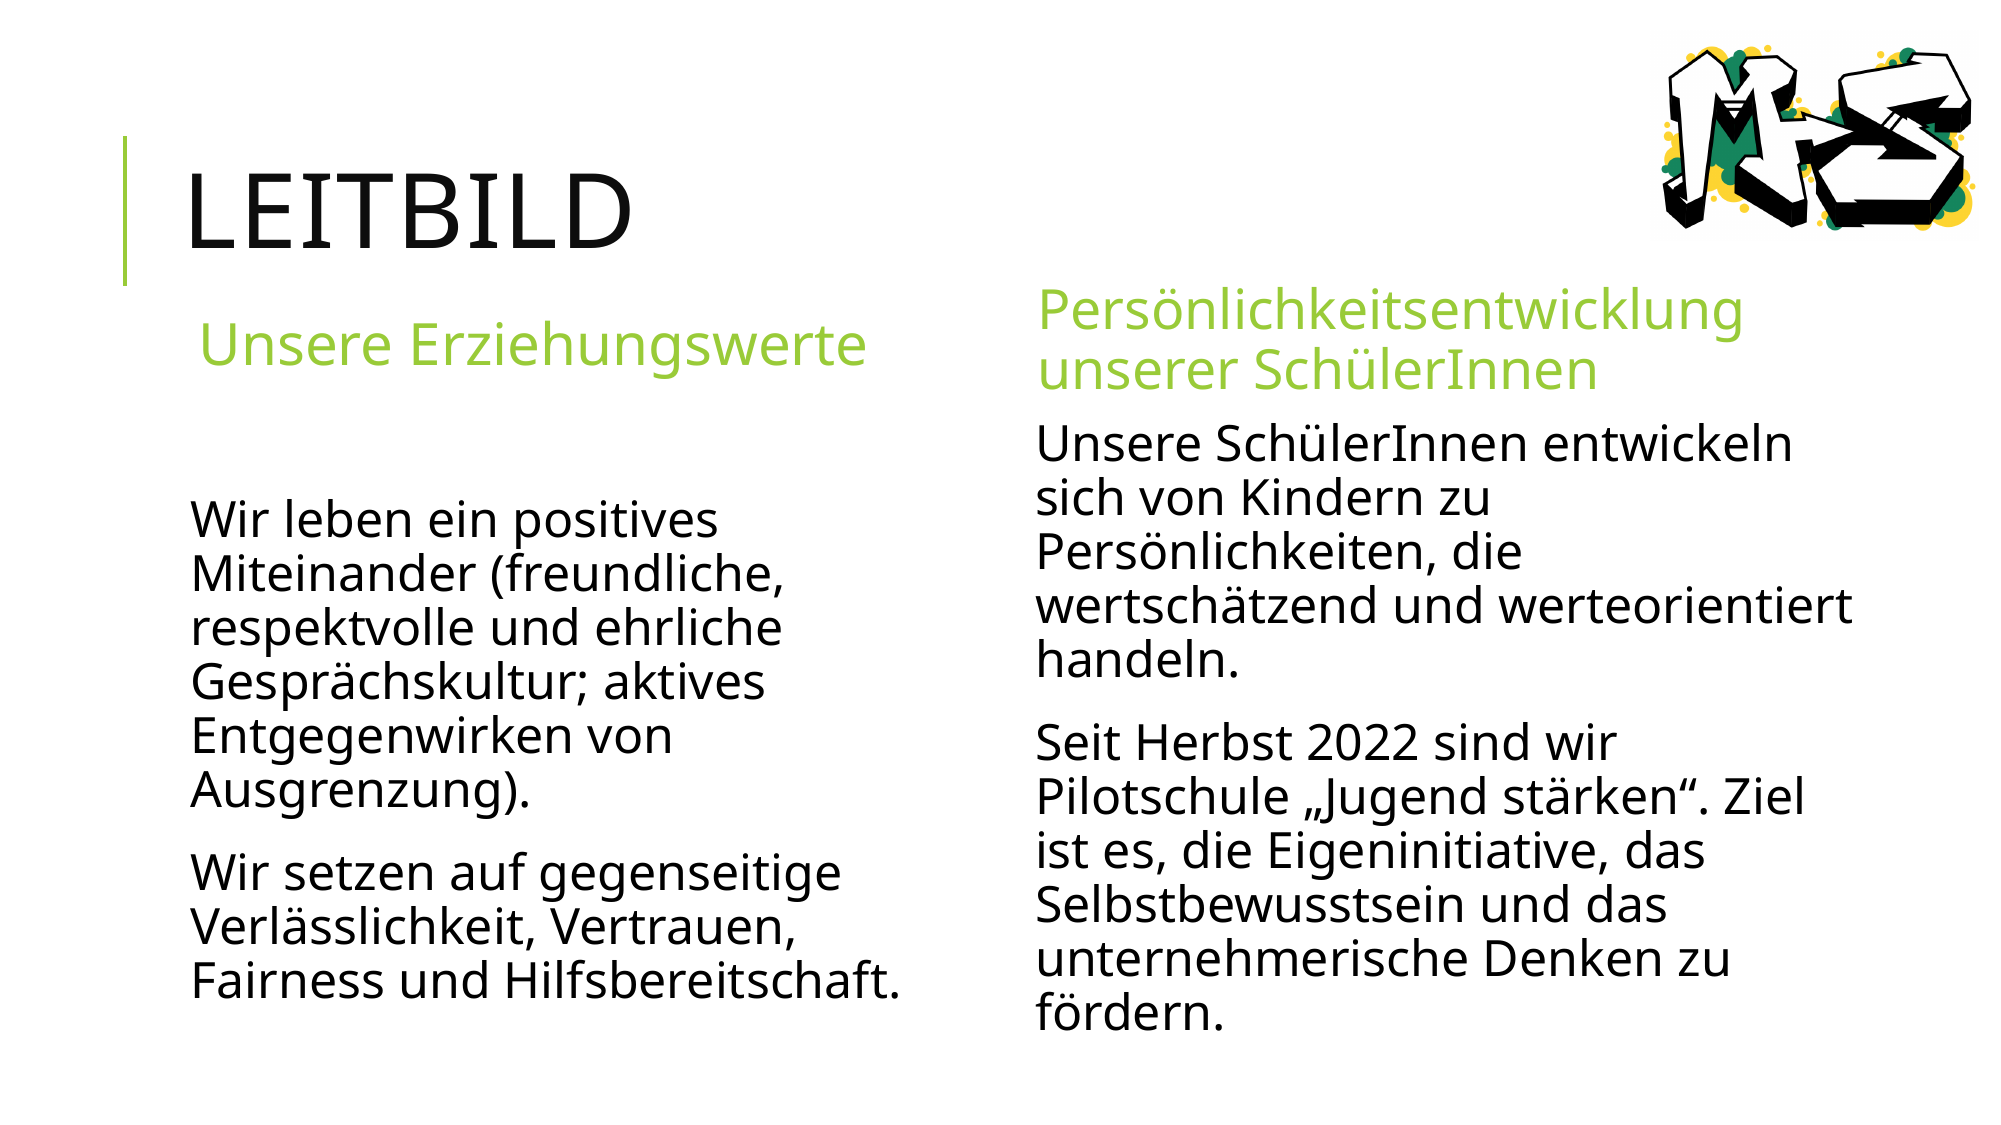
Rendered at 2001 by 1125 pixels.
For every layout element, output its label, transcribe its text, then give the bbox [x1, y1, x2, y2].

picture [1649, 30, 1979, 241]
list Unsere SchülerInnen entwickeln sich von Kindern zu Persönlichkeiten, die wertschätzend und werteorientiert handeln. Seit Herbst 2022 sind wir Pilotschule „Jugend stärken“. Ziel ist es, die Eigeninitiative, das Selbstbewusstsein und das unternehmerische Denken zu fördern. [1012, 410, 1863, 1125]
list Wir leben ein positives Miteinander (freundliche, respektvolle und ehrliche Gesprächskultur; aktives Entgegenwirken von Ausgrenzung). Wir setzen auf gegenseitige Verlässlichkeit, Vertrauen, Fairness und Hilfsbereitschaft. [168, 486, 948, 1035]
title Leitbild [168, 96, 1763, 342]
list Persönlichkeitsentwicklung unserer SchülerInnen [1014, 274, 1795, 410]
list Unsere Erziehungswerte [176, 279, 957, 415]
